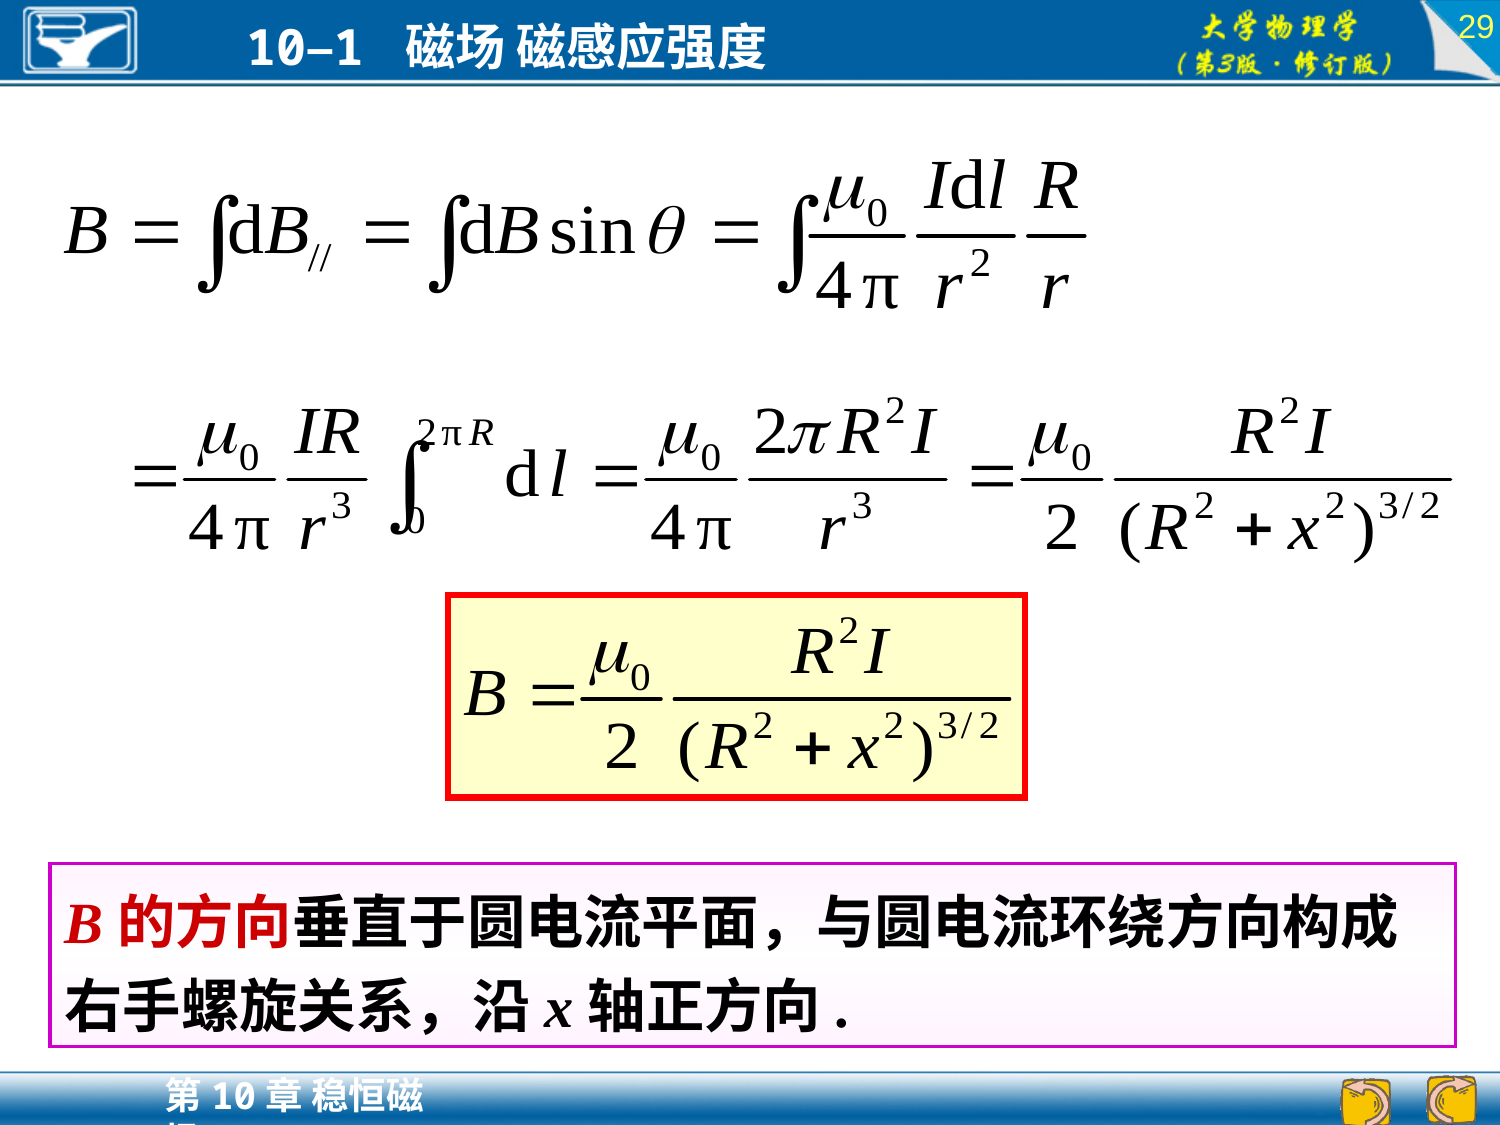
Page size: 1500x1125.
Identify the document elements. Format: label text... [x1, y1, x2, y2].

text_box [450, 597, 1022, 795]
text_box B的方向垂直于圆电流平面，与圆电流环绕方向构成右手螺旋关系，沿x轴正方向. [49, 863, 1456, 1047]
picture [0, 0, 1500, 1125]
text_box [116, 378, 1467, 576]
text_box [49, 141, 1101, 324]
footer 29 [1411, 0, 1500, 69]
